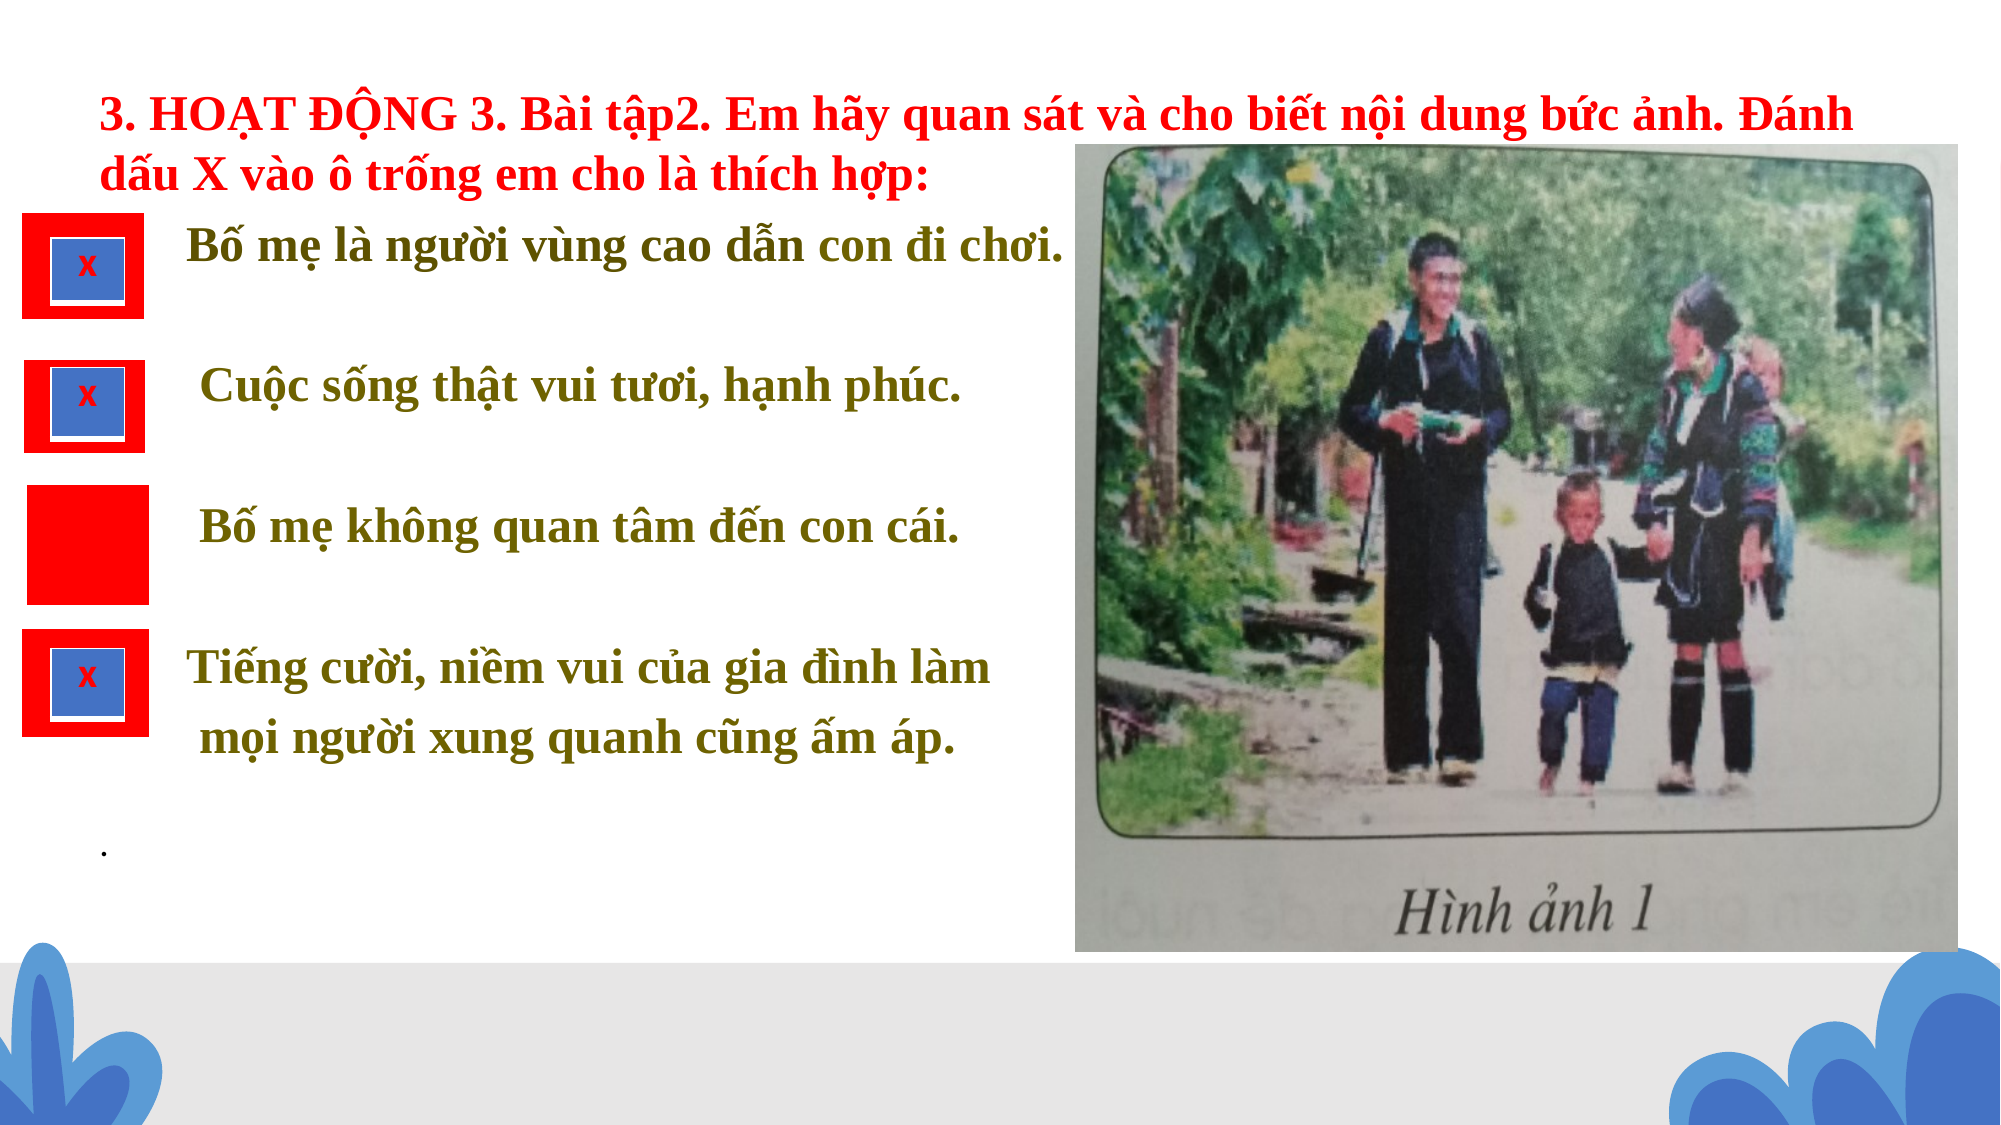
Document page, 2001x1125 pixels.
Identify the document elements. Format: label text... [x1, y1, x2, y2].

text_box 3. HOẠT ĐỘNG 3. Bài tập2. Em hãy quan sát và cho biết nội dung bức ảnh. Đánh dấu X vào ô trống em cho là thích hợp: Bố mẹ là người vùng cao dẫn con đi chơi. Cuộc sống thật vui tươi, hạnh phúc. Bố mẹ không quan tâm đến con cái. Tiếng cười, niềm vui của gia đình làm mọi người xung quanh cũng ấm áp. . [84, 73, 1960, 872]
table_header [27, 485, 149, 605]
table_header [22, 213, 144, 319]
picture [1075, 144, 1958, 952]
table_header x [24, 360, 145, 453]
table_header x [52, 239, 124, 300]
table_header [22, 629, 149, 737]
table_header x [52, 649, 124, 716]
table_header x [52, 368, 124, 436]
